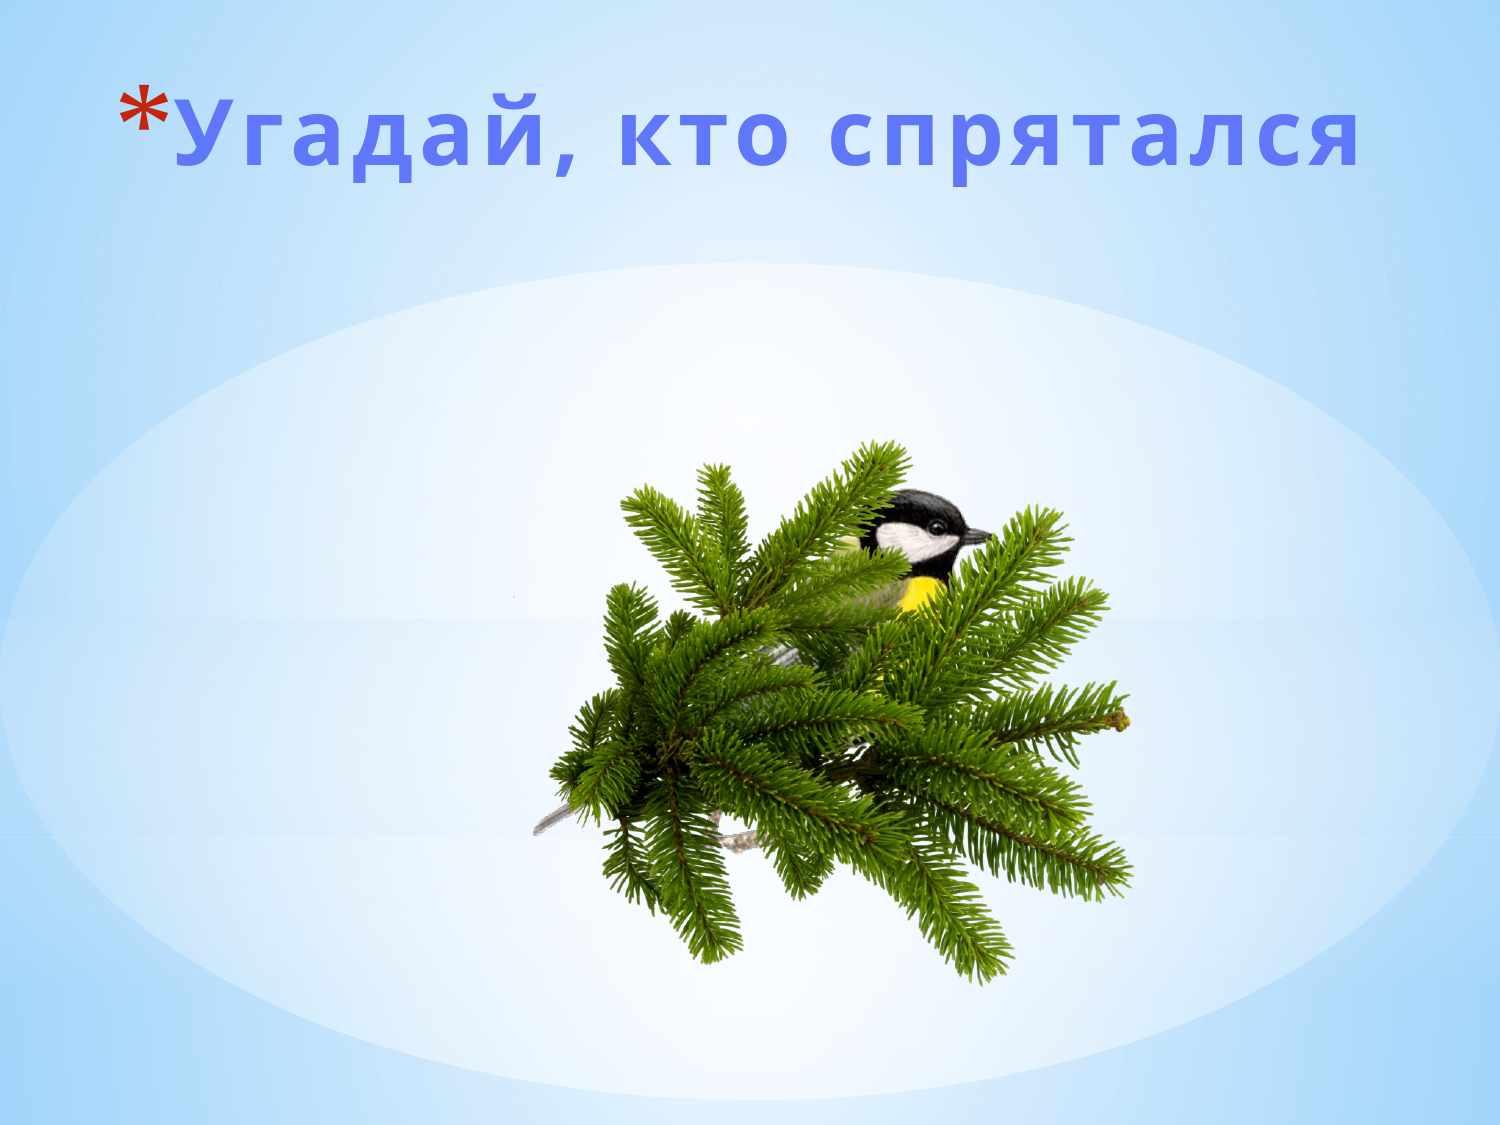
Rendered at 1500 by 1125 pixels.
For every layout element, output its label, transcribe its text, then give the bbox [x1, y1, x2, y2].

title Угадай, кто спрятался [100, 66, 1412, 254]
picture [513, 438, 1135, 987]
